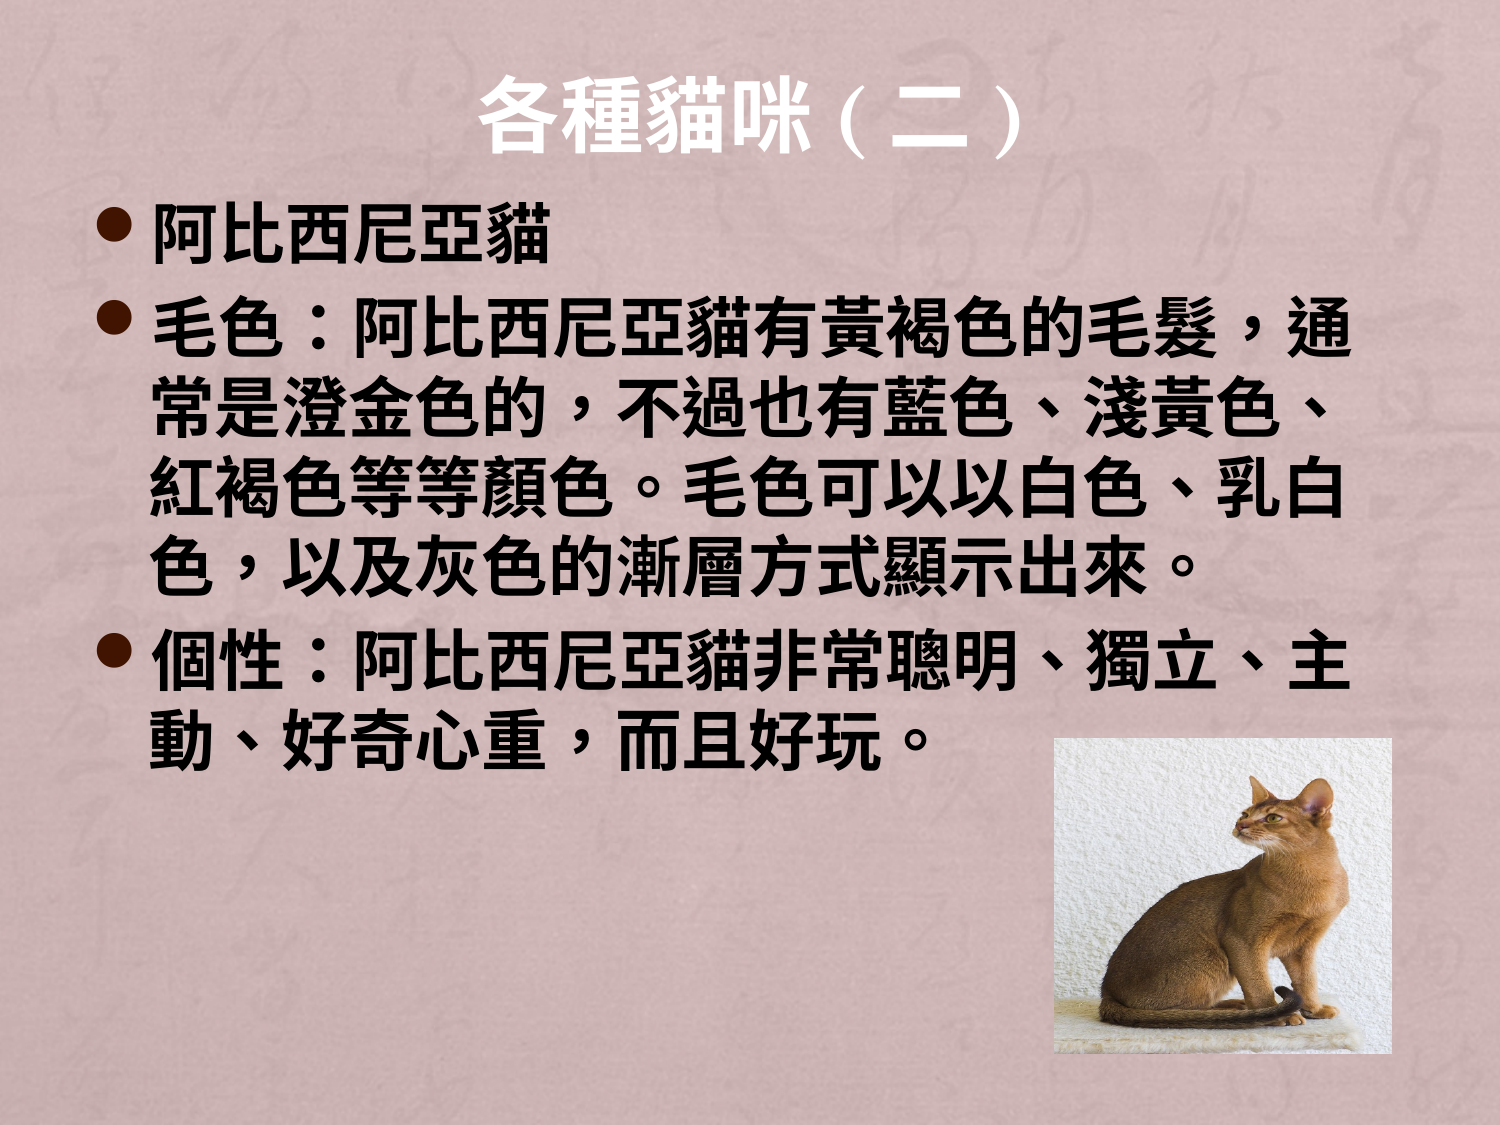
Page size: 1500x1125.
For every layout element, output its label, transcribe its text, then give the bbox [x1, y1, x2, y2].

picture [1054, 737, 1392, 1055]
list 阿比西尼亞貓 毛色：阿比西尼亞貓有黃褐色的毛髮，通常是澄金色的，不過也有藍色、淺黃色、紅褐色等等顏色。毛色可以以白色、乳白色，以及灰色的漸層方式顯示出來。 個性：阿比西尼亞貓非常聰明、獨立、主動、好奇心重，而且好玩。 [76, 184, 1428, 960]
title 各種貓咪(二) [76, 19, 1427, 184]
